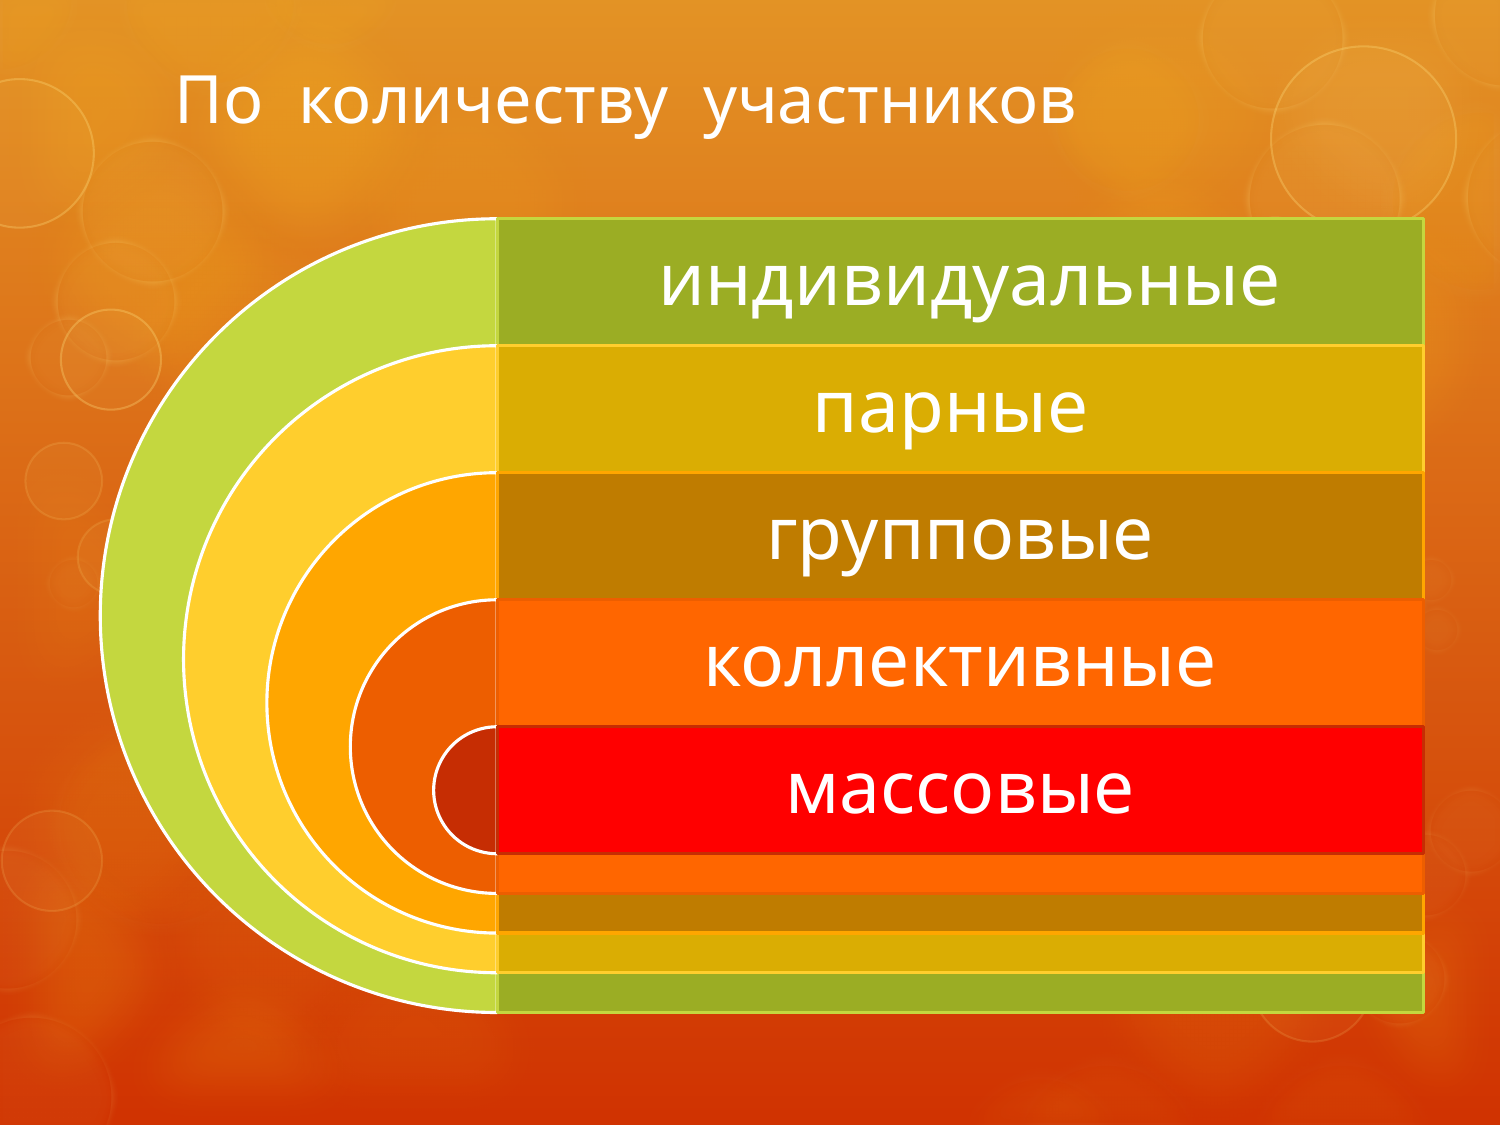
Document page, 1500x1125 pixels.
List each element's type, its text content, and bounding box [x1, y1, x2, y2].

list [99, 172, 1424, 1060]
title По количеству участников [159, 54, 1329, 140]
